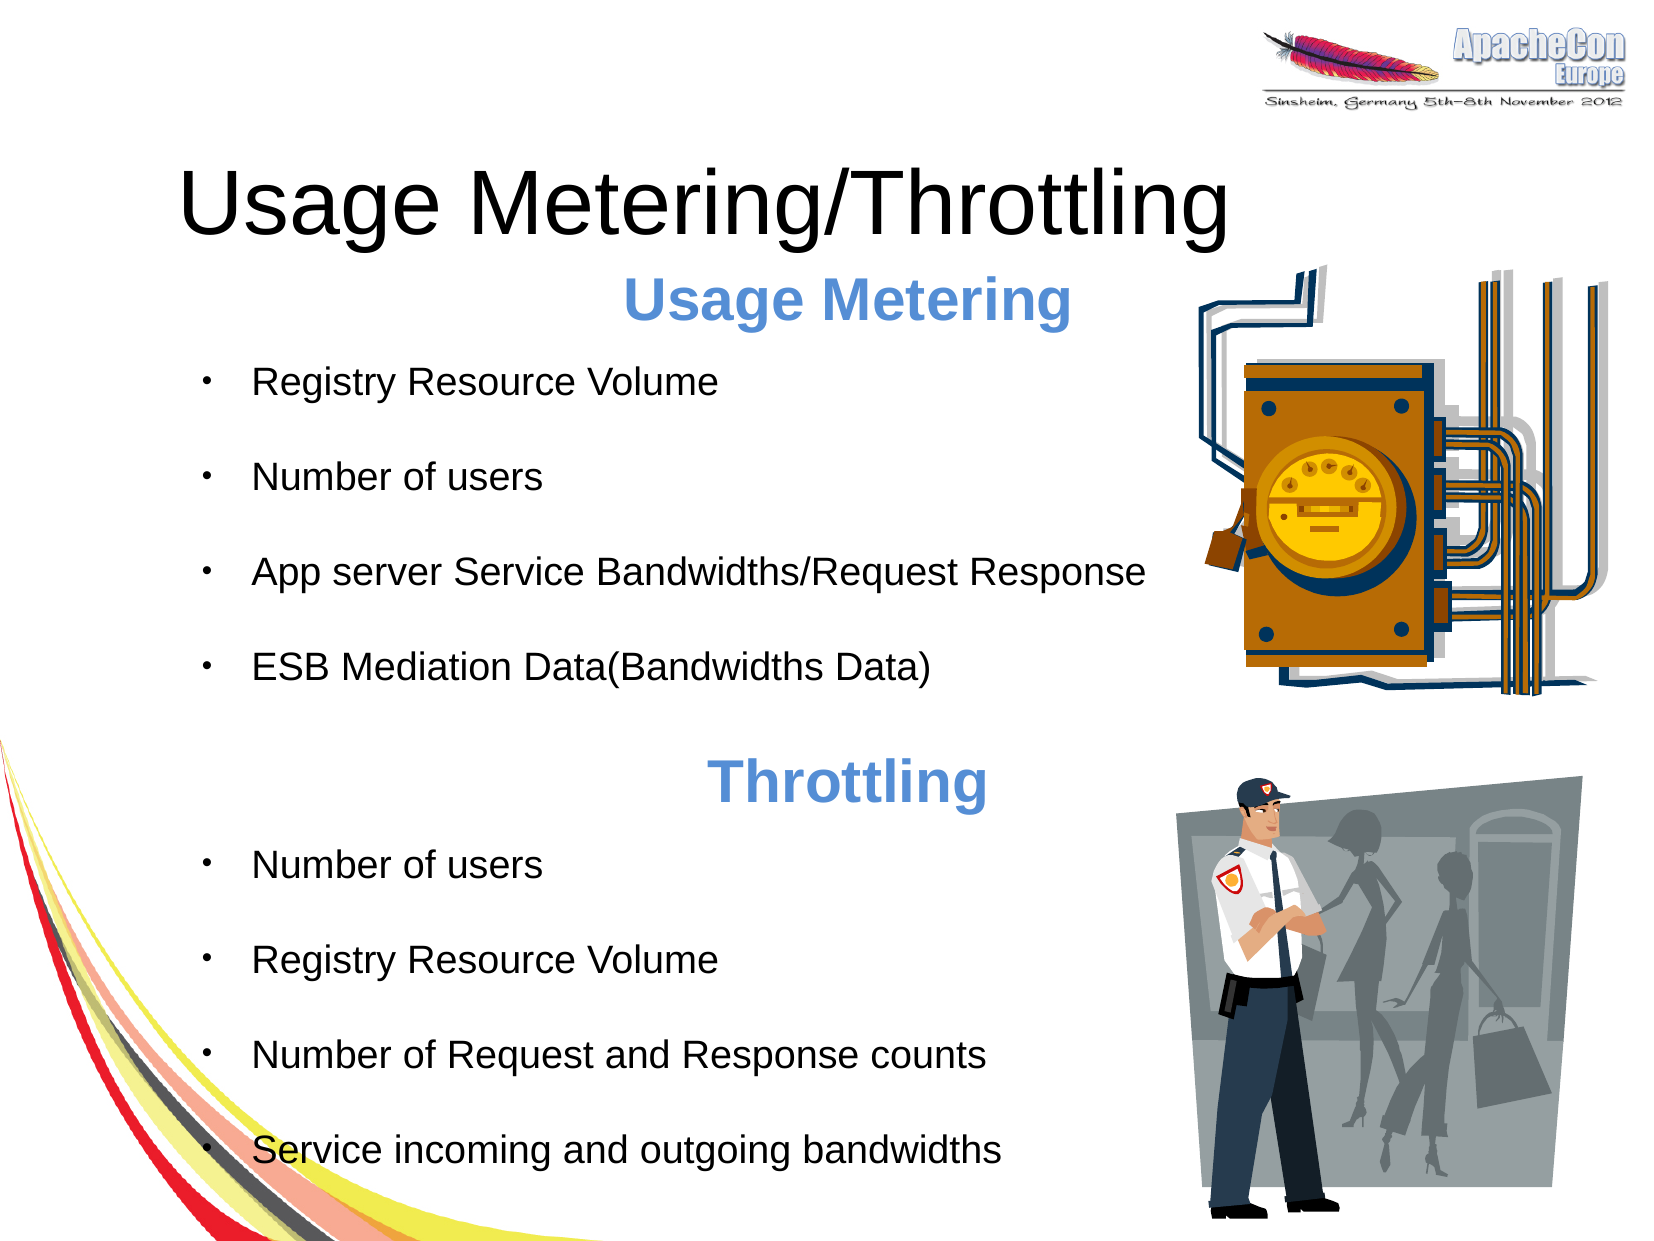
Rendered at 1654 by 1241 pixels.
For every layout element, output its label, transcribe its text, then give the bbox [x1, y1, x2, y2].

picture [0, 0, 1654, 1241]
list Usage Metering Registry Resource Volume Number of users App server Service Bandwidths/Request Response ESB Mediation Data(Bandwidths Data) Throttling Number of users Registry Resource Volume Number of Request and Response counts Service incoming and outgoing bandwidths [126, 259, 1571, 1206]
title Usage Metering/Throttling [177, 141, 1536, 254]
